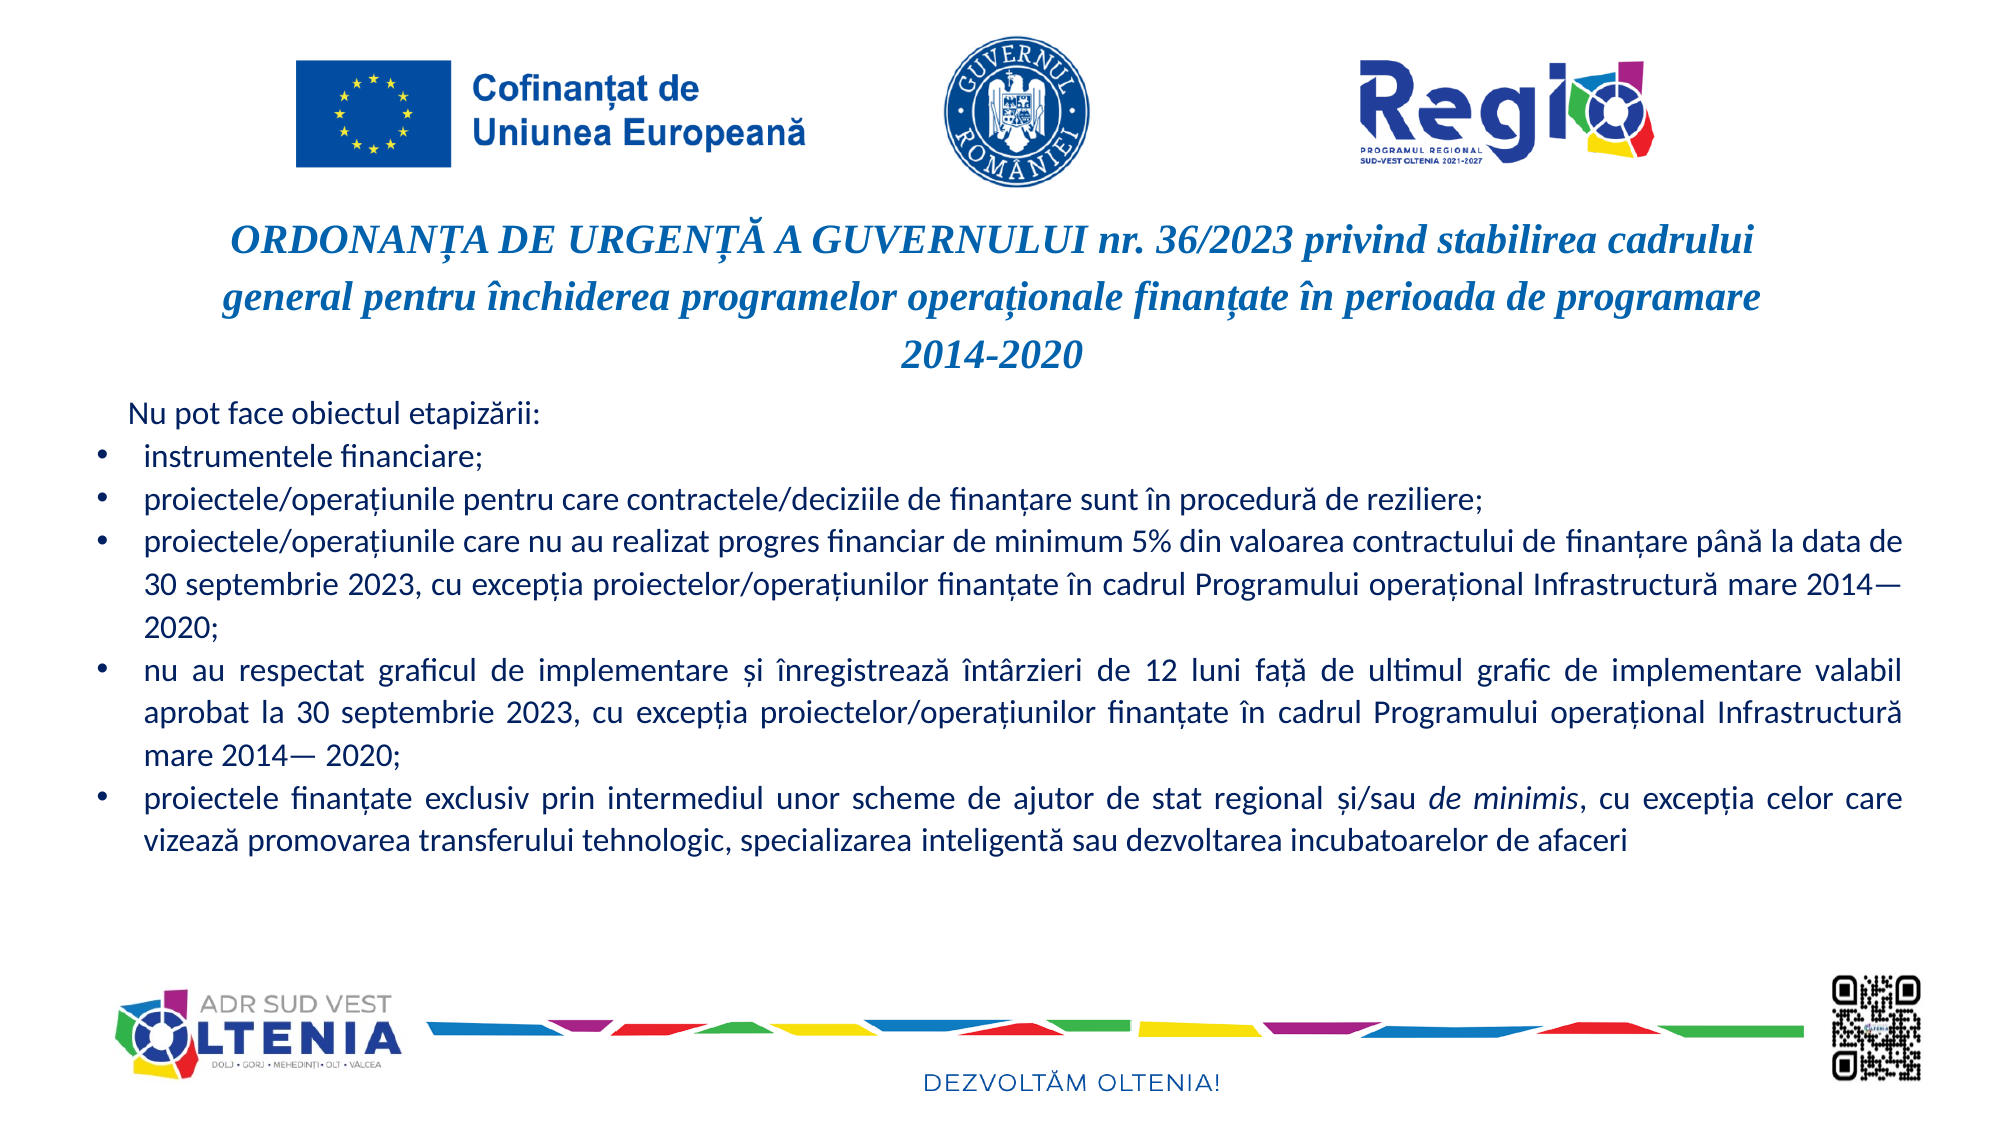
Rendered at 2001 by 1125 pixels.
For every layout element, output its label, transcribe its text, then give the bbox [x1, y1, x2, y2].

text_box Nu pot face obiectul etapizării: instrumentele financiare; proiectele/operațiunile pentru care contractele/deciziile de finanțare sunt în procedură de reziliere; proiectele/operațiunile care nu au realizat progres financiar de minimum 5% din valoarea contractului de finanțare până la data de 30 septembrie 2023, cu excepția proiectelor/operațiunilor finanțate în cadrul Programului operațional Infrastructură mare 2014—2020; nu au respectat graficul de implementare și înregistrează întârzieri de 12 luni față de ultimul grafic de implementare valabil aprobat la 30 septembrie 2023, cu excepția proiectelor/operațiunilor finanțate în cadrul Programului operațional Infrastructură mare 2014— 2020; proiectele finanțate exclusiv prin intermediul unor scheme de ajutor de stat regional și/sau de minimis, cu excepția celor care vizează promovarea transferului tehnologic, specializarea inteligentă sau dezvoltarea incubatoarelor de afaceri [81, 381, 1918, 866]
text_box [103, 965, 1926, 1125]
picture [167, 15, 1817, 204]
text_box ORDONANȚA DE URGENȚĂ A GUVERNULUI nr. 36/2023 privind stabilirea cadrului general pentru închiderea programelor operaționale finanțate în perioada de programare 2014-2020 [161, 196, 1824, 381]
